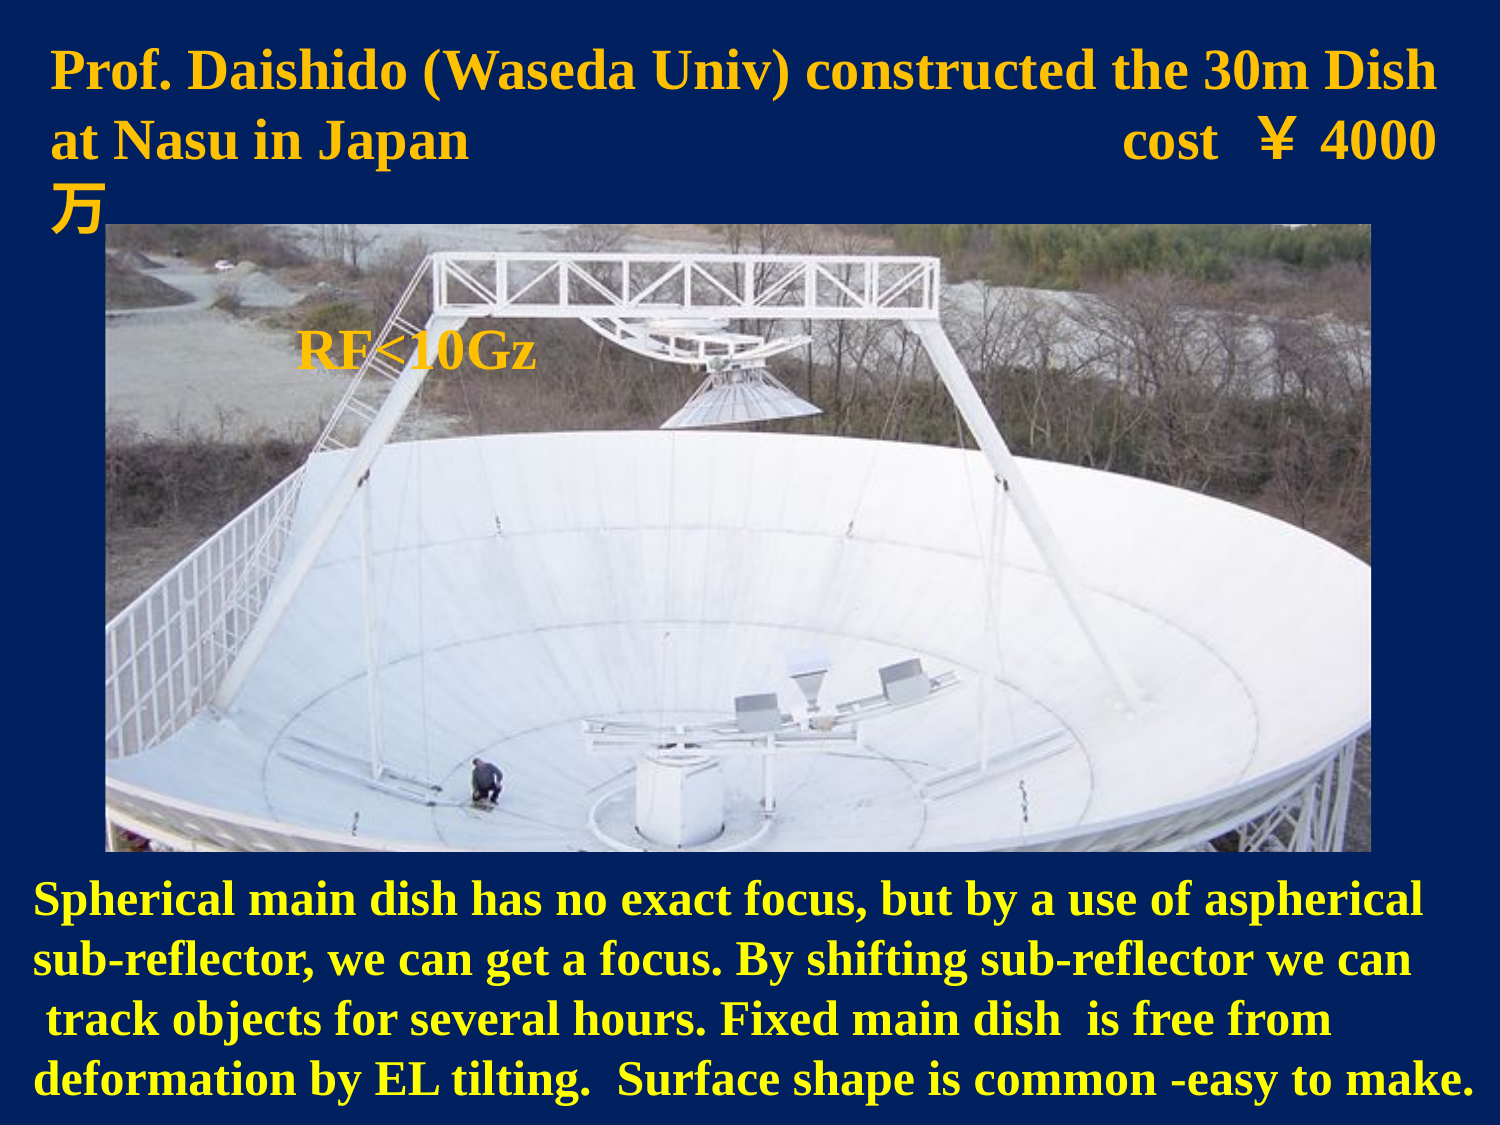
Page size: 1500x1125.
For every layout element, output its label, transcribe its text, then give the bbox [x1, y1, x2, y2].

text_box Prof. Daishido (Waseda Univ) constructed the 30m Dish at Nasu in Japan cost ￥4000万 RF<10Gz [35, 23, 1500, 389]
picture [105, 223, 1372, 853]
text_box Spherical main dish has no exact focus, but by a use of aspherical sub-reflector, we can get a focus. By shifting sub-reflector we can track objects for several hours. Fixed main dish is free from deformation by EL tilting. Surface shape is common -easy to make. [18, 857, 1490, 1113]
